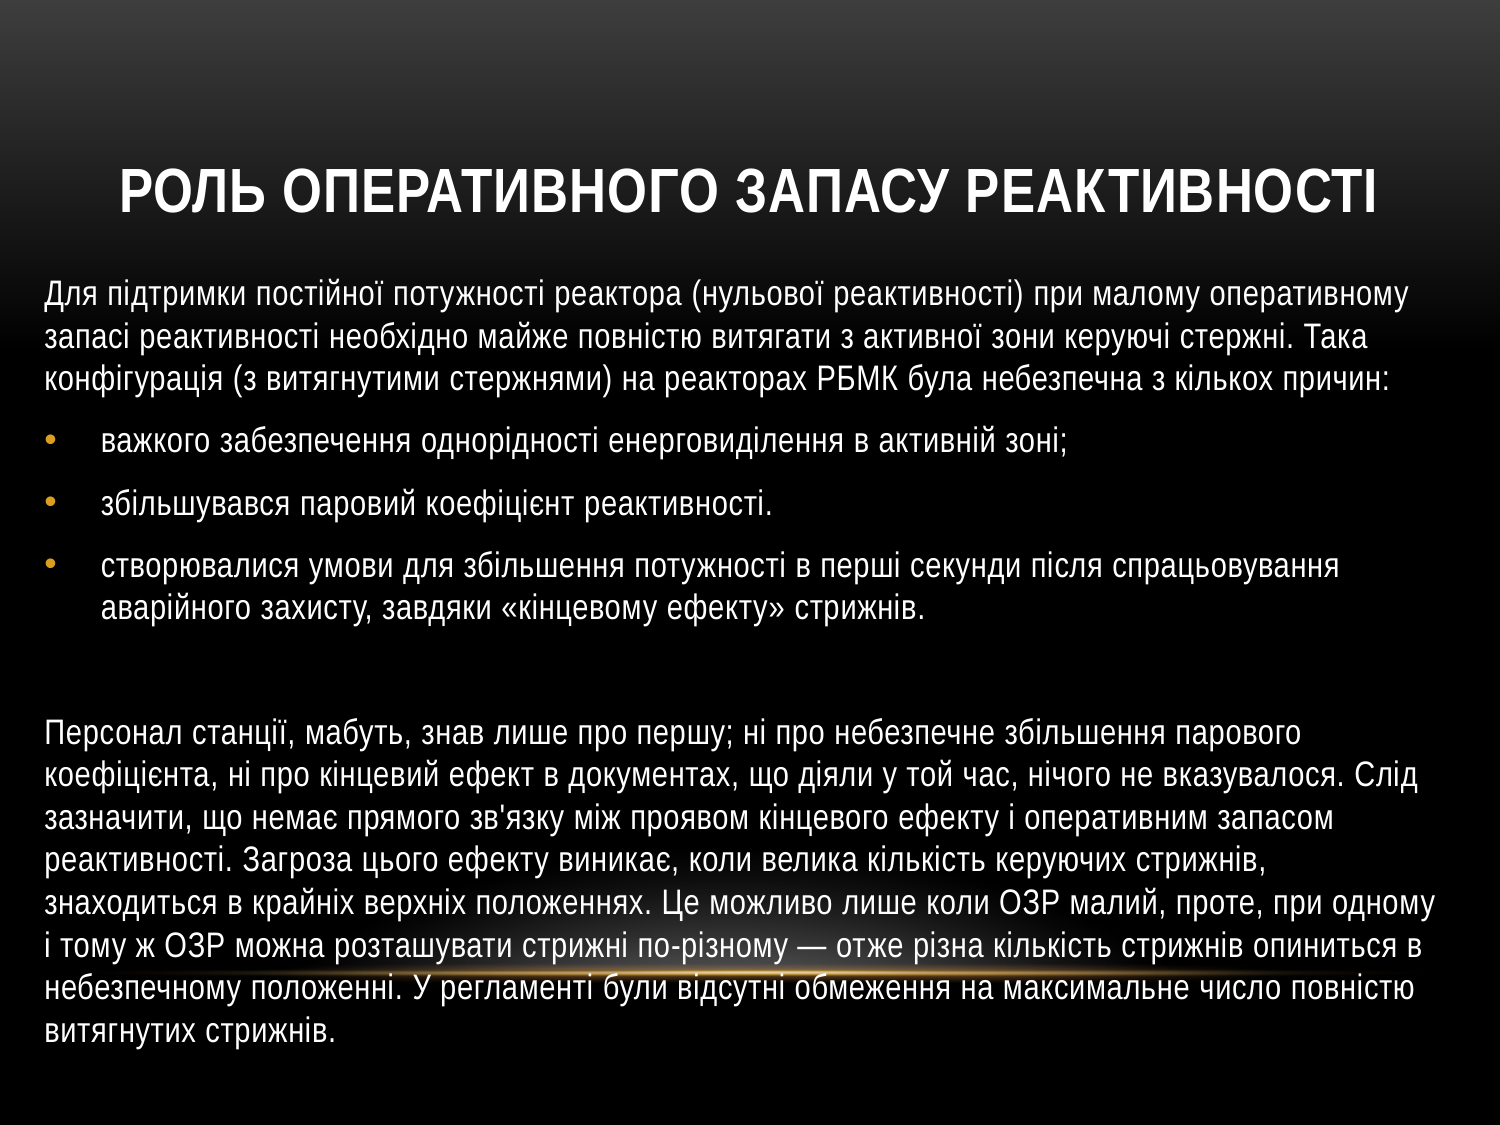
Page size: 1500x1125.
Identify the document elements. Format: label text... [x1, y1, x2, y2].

title Роль оперативного запасу реактивності [99, 45, 1400, 233]
list Для підтримки постійної потужності реактора (нульової реактивності) при малому оперативному запасі реактивності необхідно майже повністю витягати з активної зони керуючі стержні. Така конфігурація (з витягнутими стержнями) на реакторах РБМК була небезпечна з кількох причин: важкого забезпечення однорідності енерговиділення в активній зоні; збільшувався паровий коефіцієнт реактивності. створювалися умови для збільшення потужності в перші секунди після спрацьовування аварійного захисту, завдяки «кінцевому ефекту» стрижнів. Персонал станції, мабуть, знав лише про першу; ні про небезпечне збільшення парового коефіцієнта, ні про кінцевий ефект в документах, що діяли у той час, нічого не вказувалося. Слід зазначити, що немає прямого зв'язку між проявом кінцевого ефекту і оперативним запасом реактивності. Загроза цього ефекту виникає, коли велика кількість керуючих стрижнів, знаходиться в крайніх верхніх положеннях. Це можливо лише коли ОЗР малий, проте, при одному і тому ж ОЗР можна розташувати стрижні по-різному — отже різна кількість стрижнів опиниться в небезпечному положенні. У регламенті були відсутні обмеження на максимальне число повністю витягнутих стрижнів. [29, 262, 1459, 1059]
picture [0, 0, 1500, 1125]
